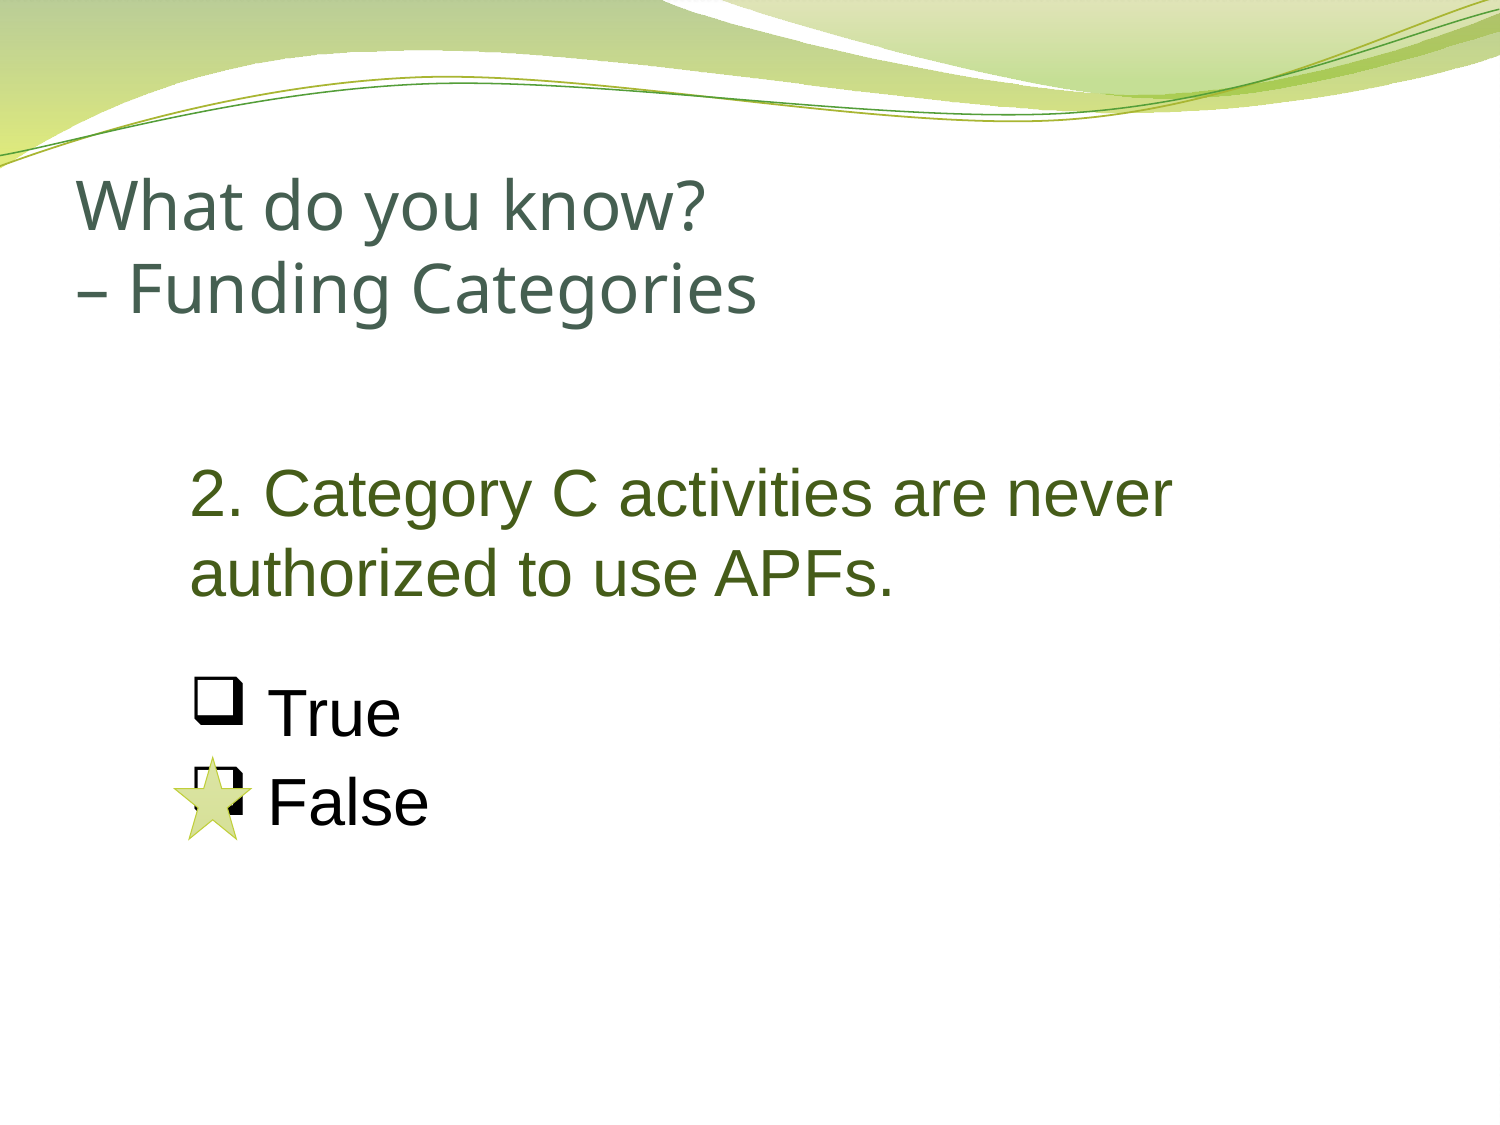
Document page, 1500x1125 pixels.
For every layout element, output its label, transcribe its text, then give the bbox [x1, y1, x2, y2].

text_box [173, 755, 253, 841]
text_box 2. Category C activities are never authorized to use APFs. True False [174, 442, 1326, 927]
title What do you know? – Funding Categories [75, 186, 1425, 327]
